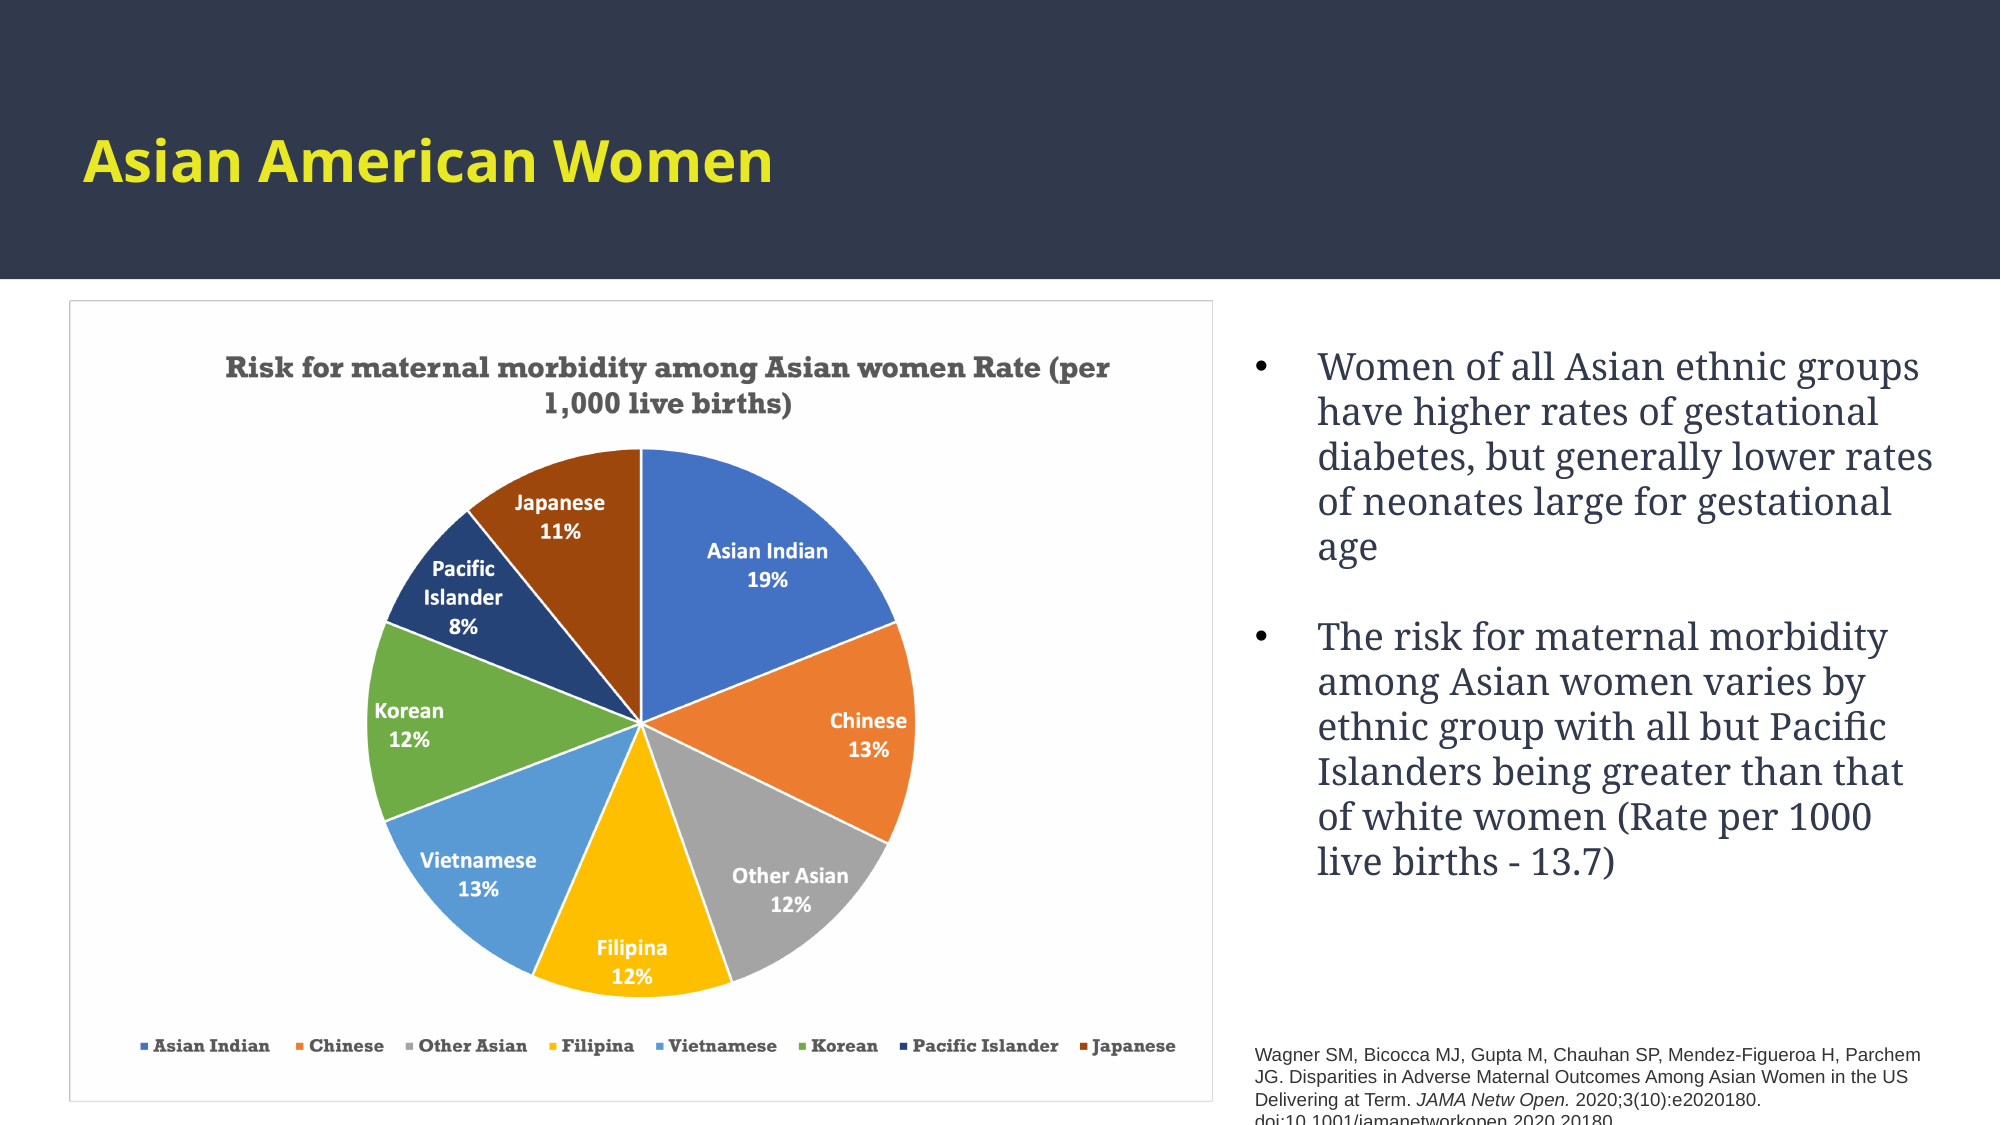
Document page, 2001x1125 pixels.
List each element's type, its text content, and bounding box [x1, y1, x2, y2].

title Asian American Women [68, 109, 1932, 246]
text_box Women of all Asian ethnic groups have higher rates of gestational diabetes, but generally lower rates of neonates large for gestational age The risk for maternal morbidity among Asian women varies by ethnic group with all but Pacific Islanders being greater than that of white women (Rate per 1000 live births - 13.7) Wagner SM, Bicocca MJ, Gupta M, Chauhan SP, Mendez-Figueroa H, Parchem JG. Disparities in Adverse Maternal Outcomes Among Asian Women in the US Delivering at Term. JAMA Netw Open. 2020;3(10):e2020180. doi:10.1001/jamanetworkopen.2020.20180 [1239, 335, 1953, 1125]
picture [67, 299, 1215, 1105]
